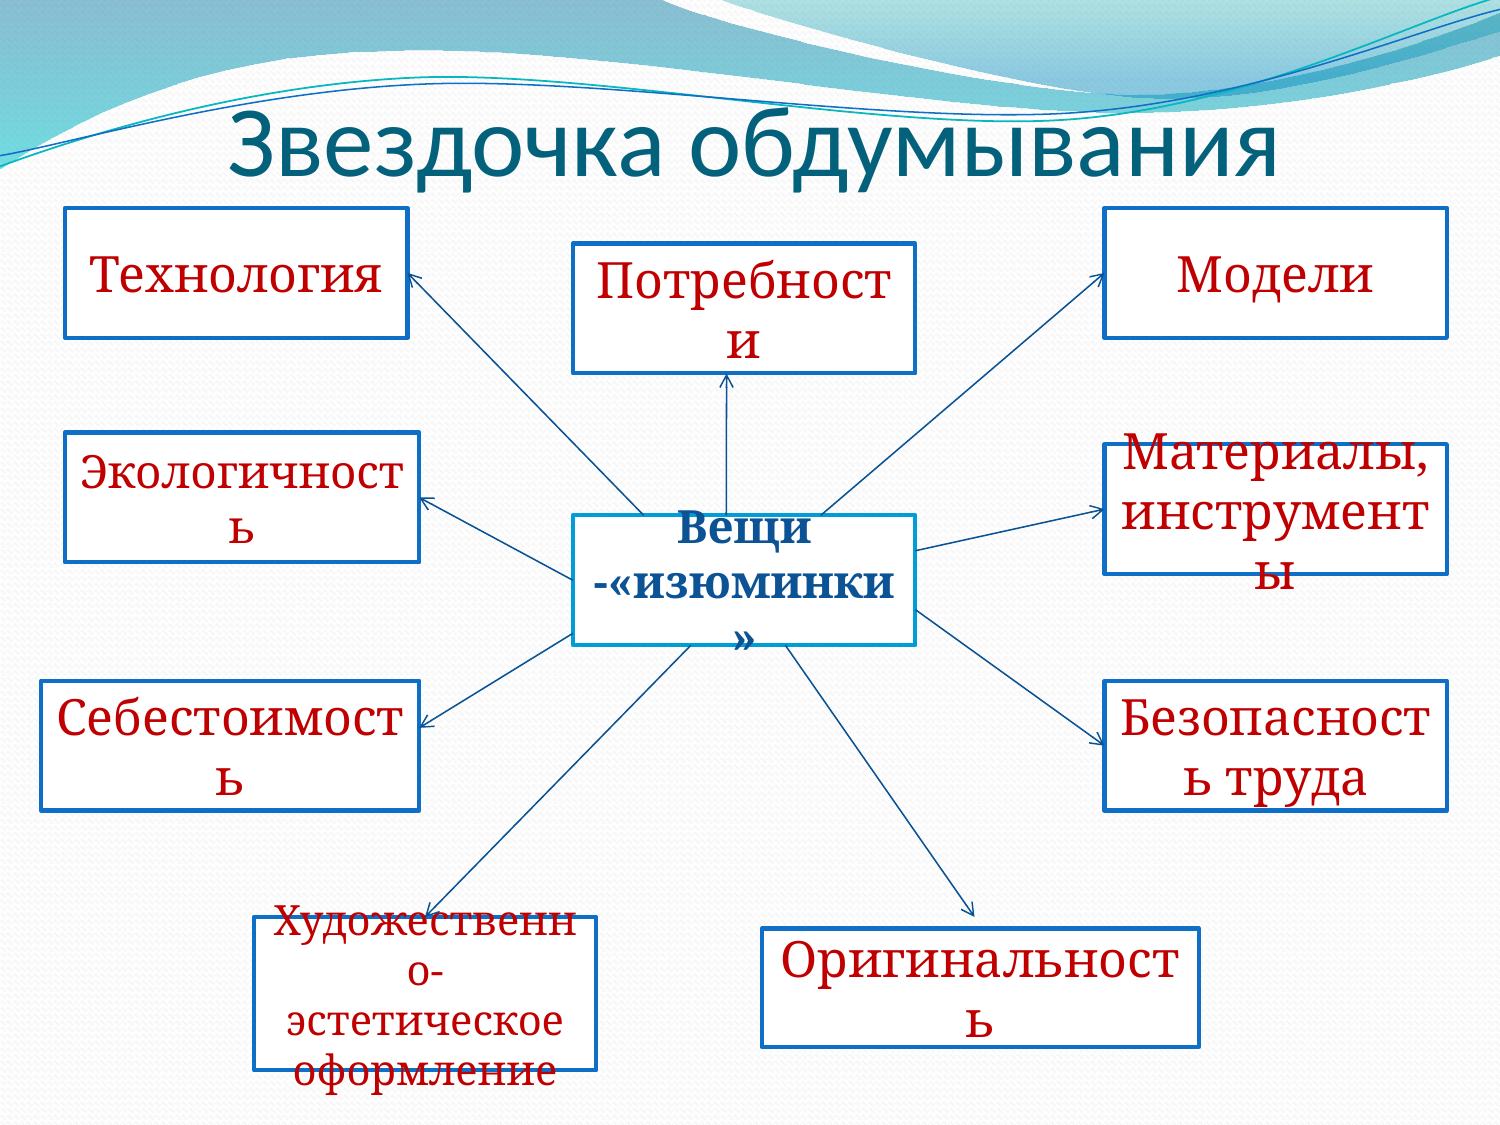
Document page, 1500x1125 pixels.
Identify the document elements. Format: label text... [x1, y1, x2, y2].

text_box Экологичность [63, 430, 412, 564]
title Звездочка обдумывания [74, 66, 1436, 197]
text_box Себестоимость [39, 679, 415, 813]
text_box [418, 633, 574, 729]
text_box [418, 497, 574, 581]
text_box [404, 275, 647, 513]
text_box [915, 509, 1105, 551]
text_box Потребности [571, 241, 917, 375]
text_box Безопасность труда [1102, 679, 1449, 813]
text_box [743, 686, 1016, 876]
text_box Технология [63, 206, 410, 340]
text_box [820, 272, 1105, 516]
text_box Модели [1102, 206, 1449, 340]
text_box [421, 647, 695, 915]
text_box Материалы, инструменты [1102, 442, 1449, 576]
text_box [915, 609, 1105, 746]
text_box Оригинальность [760, 926, 1201, 1049]
text_box Художественно-эстетическое оформление [252, 915, 598, 1072]
text_box Вещи -«изюминки» [571, 513, 917, 647]
